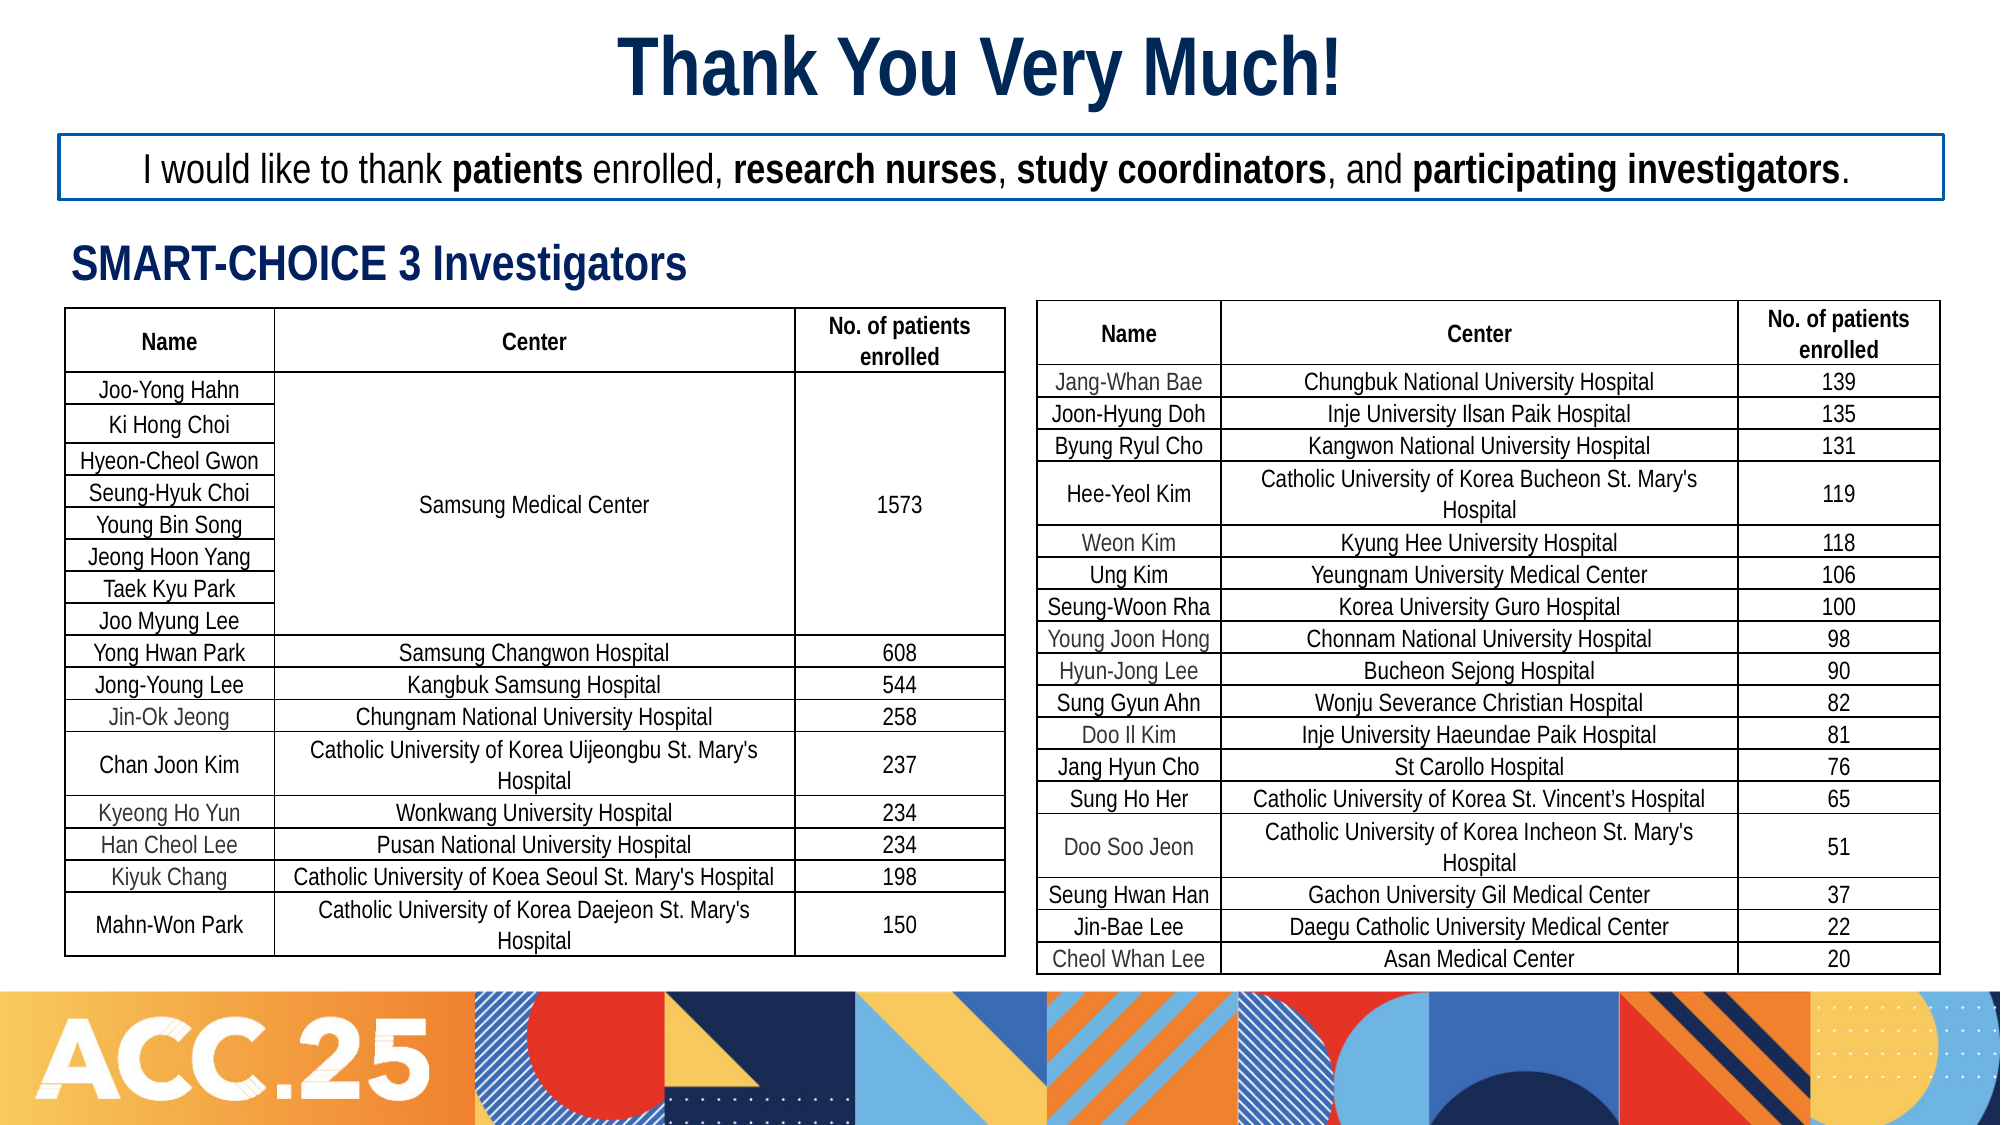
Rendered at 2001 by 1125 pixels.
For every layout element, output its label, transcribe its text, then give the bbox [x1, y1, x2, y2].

table_cell Han Cheol Lee [66, 829, 274, 859]
table_cell St Carollo Hospital [1222, 750, 1737, 780]
table_cell 106 [1739, 558, 1939, 588]
table_cell 234 [796, 829, 1004, 859]
table_cell Kyung Hee University Hospital [1222, 526, 1737, 556]
table_cell Chonnam National University Hospital [1222, 622, 1737, 652]
table_cell Catholic University of Korea Uijeongbu St. Mary's Hospital [275, 732, 794, 795]
table_cell Catholic University of Korea Incheon St. Mary's Hospital [1222, 814, 1737, 877]
table_header Center [275, 309, 794, 371]
table_cell Kangbuk Samsung Hospital [275, 668, 794, 699]
table_cell Chan Joon Kim [66, 732, 274, 795]
table_cell 139 [1739, 365, 1939, 396]
table_cell Seung Hwan Han [1038, 878, 1220, 909]
table_cell Bucheon Sejong Hospital [1222, 654, 1737, 684]
table_cell Mahn-Won Park [66, 893, 274, 955]
table_header No. of patients enrolled [796, 309, 1004, 371]
table_cell 1573 [796, 373, 1004, 634]
text_box SMART-CHOICE 3 Investigators [56, 223, 1976, 298]
table_cell Jeong Hoon Yang [66, 540, 274, 570]
table_cell Sung Ho Her [1038, 782, 1220, 813]
table_cell Jong-Young Lee [66, 668, 274, 699]
table_cell Sung Gyun Ahn [1038, 686, 1220, 716]
text_box I would like to thank patients enrolled, research nurses, study coordinators, and participating investigators. [58, 134, 1944, 200]
table_cell Taek Kyu Park [66, 572, 274, 602]
table_cell 20 [1739, 943, 1939, 973]
table_cell Doo Il Kim [1038, 718, 1220, 748]
table_cell 76 [1739, 750, 1939, 780]
table_cell Chungnam National University Hospital [275, 700, 794, 731]
table_cell Seung-Woon Rha [1038, 590, 1220, 620]
table_header No. of patients enrolled [1739, 301, 1939, 364]
table_header Center [1222, 301, 1737, 364]
table_cell Wonkwang University Hospital [275, 796, 794, 827]
table_cell Joo-Yong Hahn [66, 373, 274, 403]
picture [0, 136, 2000, 1125]
table_header Name [1038, 301, 1220, 364]
table_cell 51 [1739, 814, 1939, 877]
table_cell 65 [1739, 782, 1939, 813]
table_cell 100 [1739, 590, 1939, 620]
table_cell Samsung Medical Center [275, 373, 794, 634]
table_cell 81 [1739, 718, 1939, 748]
table_cell Ki Hong Choi [66, 405, 274, 442]
table_cell Jang-Whan Bae [1038, 365, 1220, 396]
table_cell Hyeon-Cheol Gwon [66, 444, 274, 474]
table_cell Samsung Changwon Hospital [275, 636, 794, 666]
table_cell 119 [1739, 462, 1939, 524]
table_cell 150 [796, 893, 1004, 955]
table_cell Joo Myung Lee [66, 604, 274, 634]
table_cell Joon-Hyung Doh [1038, 398, 1220, 428]
table_cell Yeungnam University Medical Center [1222, 558, 1737, 588]
table_cell Seung-Hyuk Choi [66, 476, 274, 506]
table_cell Doo Soo Jeon [1038, 814, 1220, 877]
table_cell Ung Kim [1038, 558, 1220, 588]
table_cell 608 [796, 636, 1004, 666]
table_cell Byung Ryul Cho [1038, 430, 1220, 460]
table_cell Jin-Bae Lee [1038, 910, 1220, 941]
table_cell 98 [1739, 622, 1939, 652]
table_cell Asan Medical Center [1222, 943, 1737, 973]
table_cell Inje University Ilsan Paik Hospital [1222, 398, 1737, 428]
table_cell Korea University Guro Hospital [1222, 590, 1737, 620]
table_cell 258 [796, 700, 1004, 731]
table_cell 82 [1739, 686, 1939, 716]
table_cell 237 [796, 732, 1004, 795]
table_cell Young Joon Hong [1038, 622, 1220, 652]
table_cell Yong Hwan Park [66, 636, 274, 666]
table_cell Wonju Severance Christian Hospital [1222, 686, 1737, 716]
table_cell Catholic University of Koea Seoul St. Mary's Hospital [275, 861, 794, 891]
table_cell Pusan National University Hospital [275, 829, 794, 859]
table_cell 234 [796, 796, 1004, 827]
table_cell Jin-Ok Jeong [66, 700, 274, 731]
table_cell Jang Hyun Cho [1038, 750, 1220, 780]
text_box Thank You Very Much! [0, 0, 2000, 136]
table_cell Young Bin Song [66, 508, 274, 538]
table_cell 37 [1739, 878, 1939, 909]
table_cell Cheol Whan Lee [1038, 943, 1220, 973]
table_cell 131 [1739, 430, 1939, 460]
table_cell Daegu Catholic University Medical Center [1222, 910, 1737, 941]
table_cell 90 [1739, 654, 1939, 684]
table_cell Catholic University of Korea Bucheon St. Mary's Hospital [1222, 462, 1737, 524]
table_cell 198 [796, 861, 1004, 891]
table_header Name [66, 309, 274, 371]
table_cell Chungbuk National University Hospital [1222, 365, 1737, 396]
table_cell Kyeong Ho Yun [66, 796, 274, 827]
table_cell Kiyuk Chang [66, 861, 274, 891]
table_cell 544 [796, 668, 1004, 699]
table_cell Kangwon National University Hospital [1222, 430, 1737, 460]
table_cell Gachon University Gil Medical Center [1222, 878, 1737, 909]
table_cell 22 [1739, 910, 1939, 941]
table_cell Inje University Haeundae Paik Hospital [1222, 718, 1737, 748]
table_cell Catholic University of Korea Daejeon St. Mary's Hospital [275, 893, 794, 955]
table_cell 135 [1739, 398, 1939, 428]
table_cell Weon Kim [1038, 526, 1220, 556]
table_cell 118 [1739, 526, 1939, 556]
table_cell Hyun-Jong Lee [1038, 654, 1220, 684]
table_cell Hee-Yeol Kim [1038, 462, 1220, 524]
table_cell Catholic University of Korea St. Vincent’s Hospital [1222, 782, 1737, 813]
